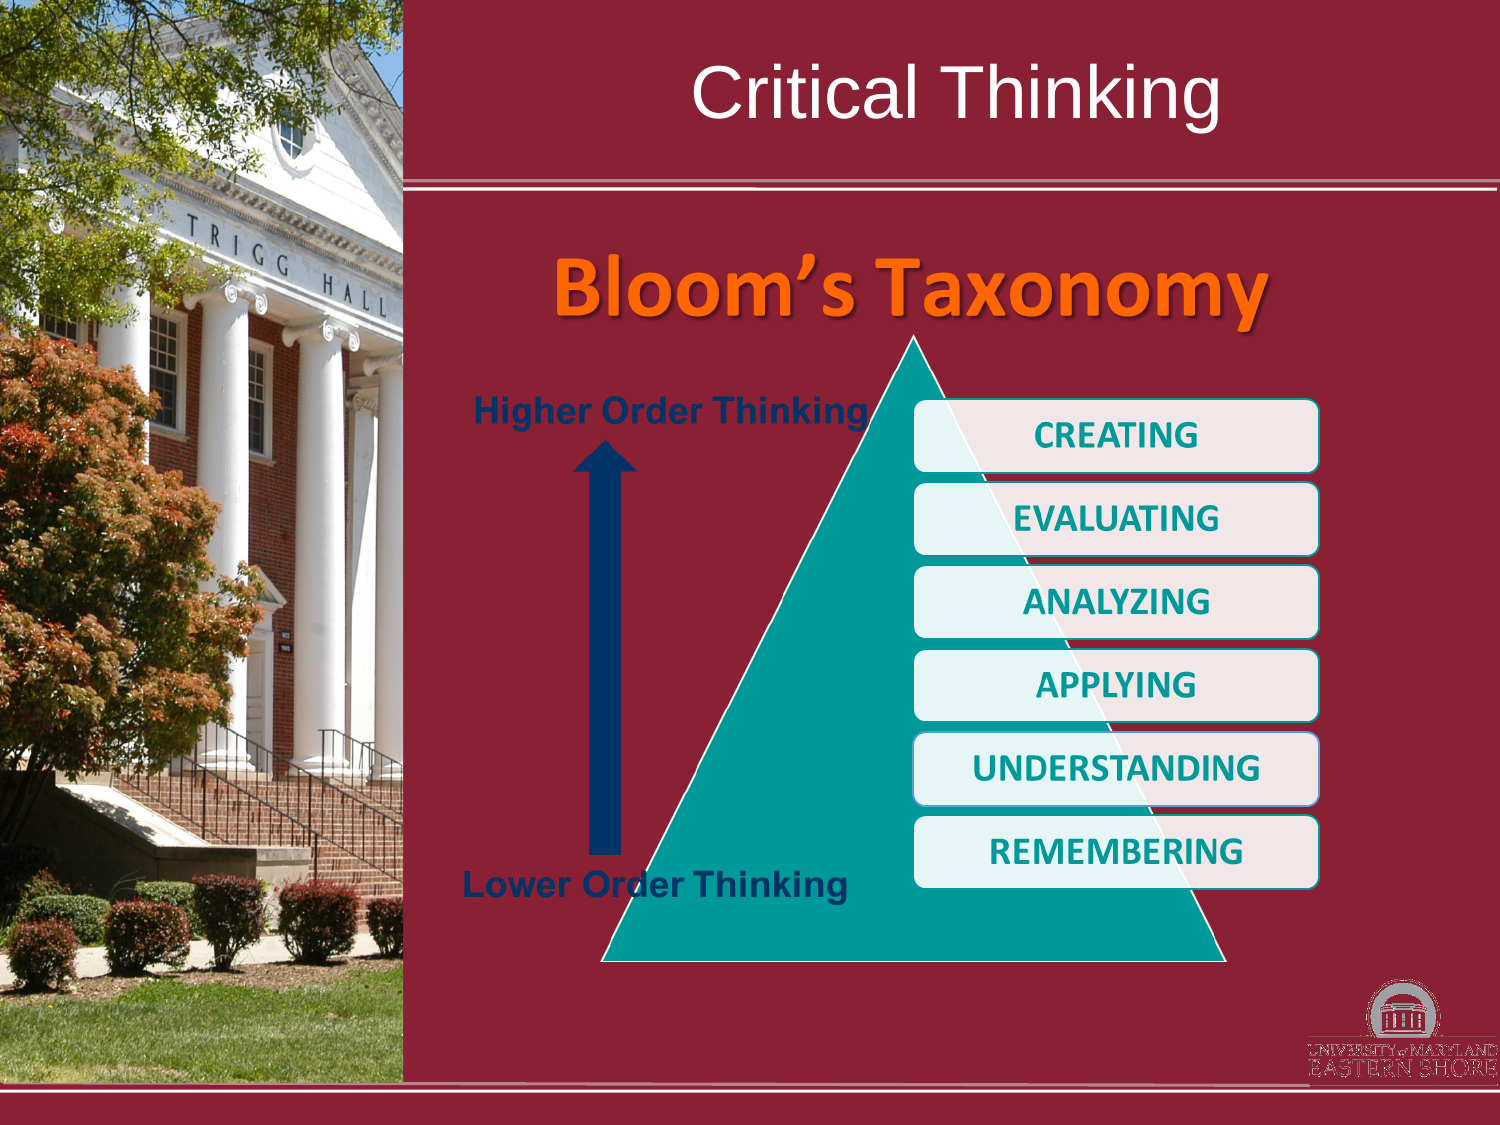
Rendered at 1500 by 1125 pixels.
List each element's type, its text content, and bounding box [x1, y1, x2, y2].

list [438, 201, 1473, 962]
picture [1294, 960, 1500, 1111]
title Critical Thinking [413, 0, 1500, 177]
picture [0, 0, 404, 1083]
